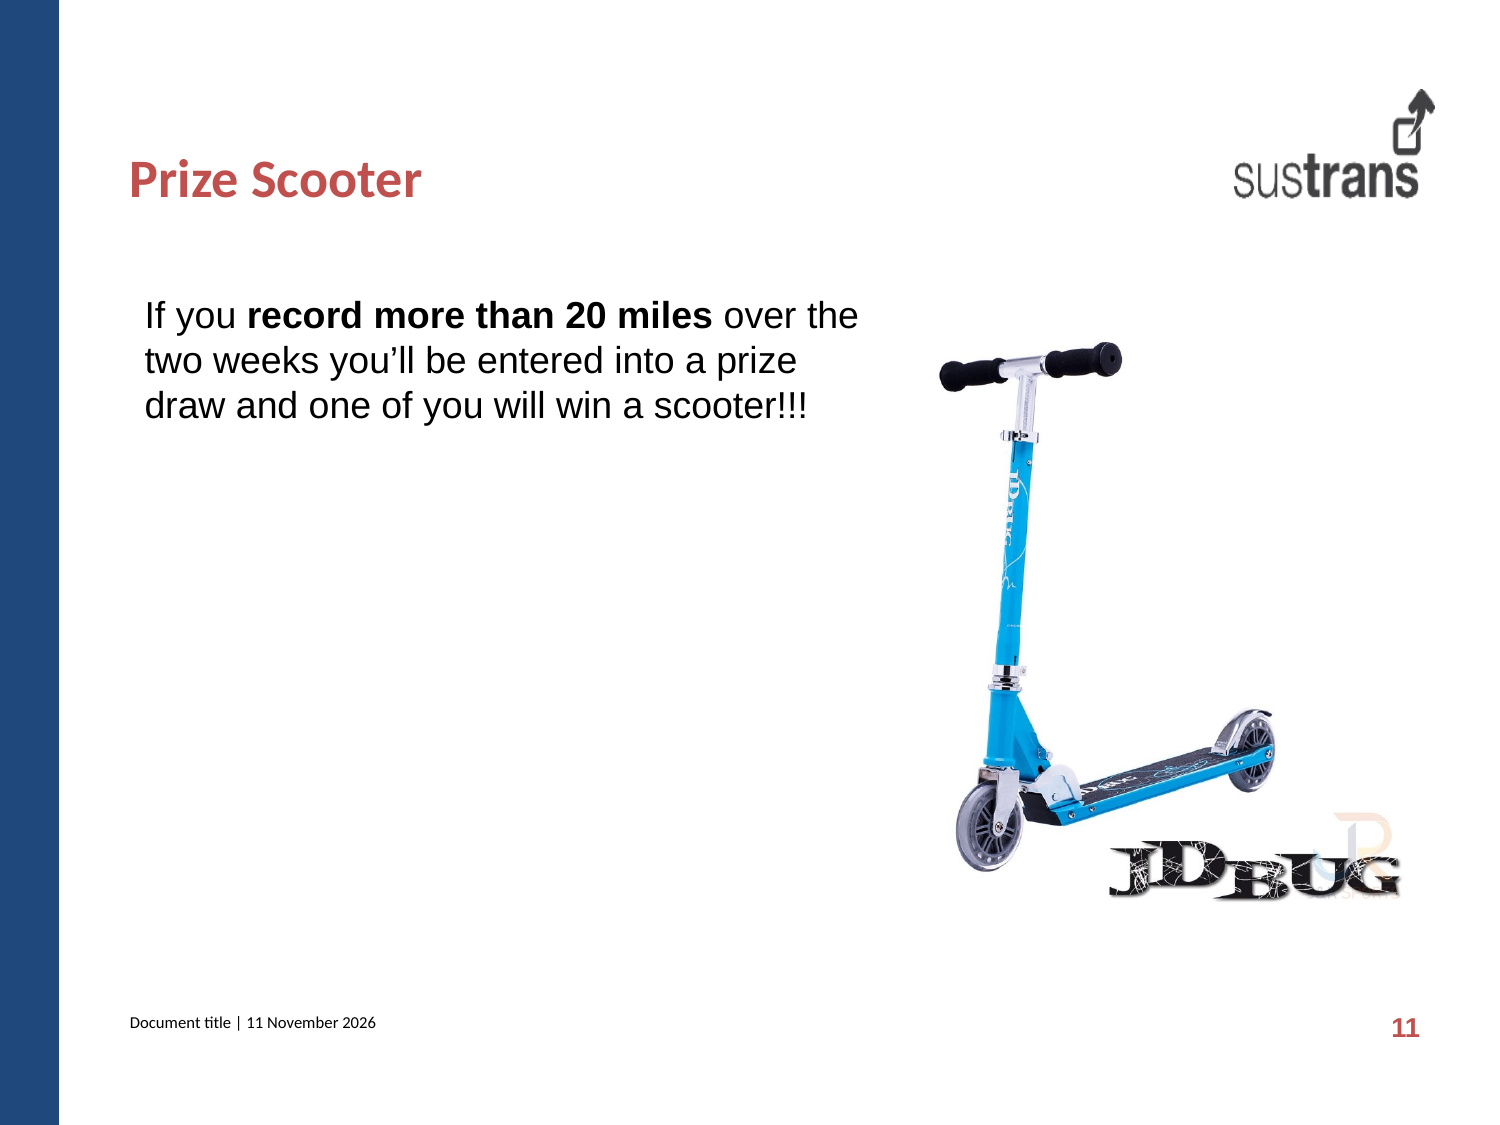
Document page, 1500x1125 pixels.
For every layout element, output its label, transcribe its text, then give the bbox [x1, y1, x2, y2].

picture [1234, 89, 1435, 208]
list Prize Scooter [129, 121, 1052, 209]
text_box If you record more than 20 miles over the two weeks you’ll be entered into a prize draw and one of you will win a scooter!!! [129, 283, 896, 434]
list Document title | 21 November 2022 [129, 1011, 1052, 1051]
picture [808, 307, 1409, 908]
